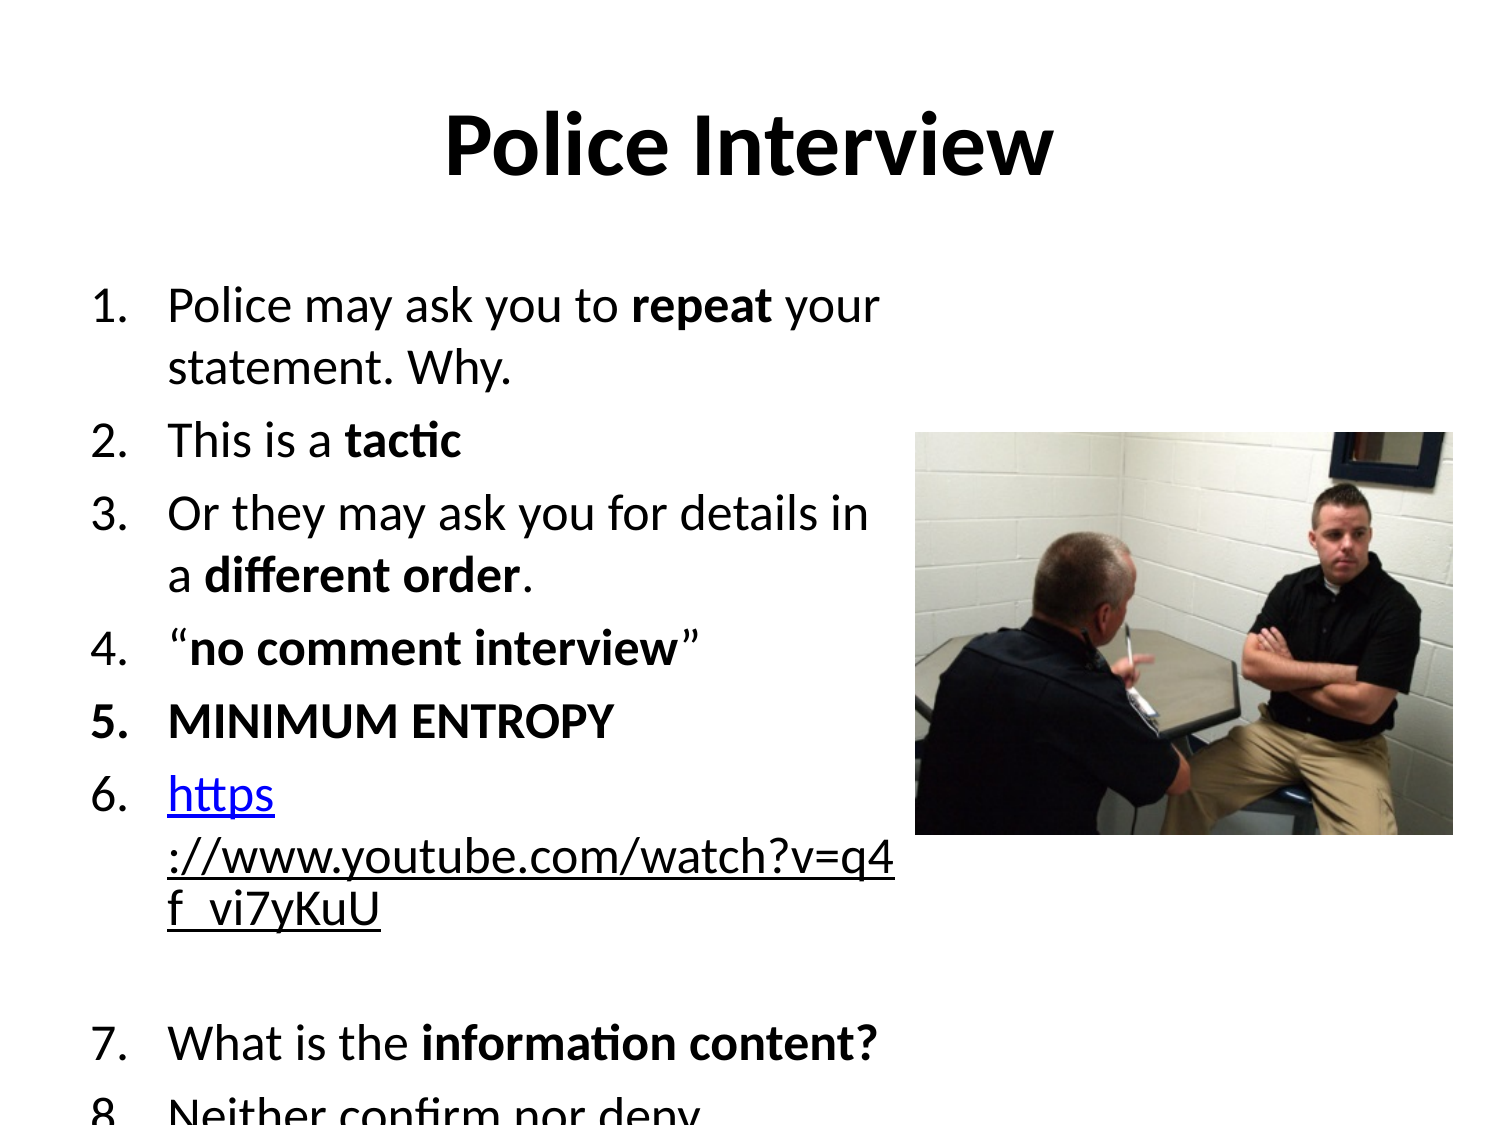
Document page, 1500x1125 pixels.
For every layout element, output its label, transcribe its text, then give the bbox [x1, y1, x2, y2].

list Police may ask you to repeat your statement. Why. This is a tactic Or they may ask you for details in a different order. “no comment interview” MINIMUM ENTROPY https://www.youtube.com/watch?v=q4f_vi7yKuU What is the information content? Neither confirm nor deny [75, 262, 916, 1106]
picture [915, 432, 1453, 836]
title Police Interview [75, 45, 1425, 233]
